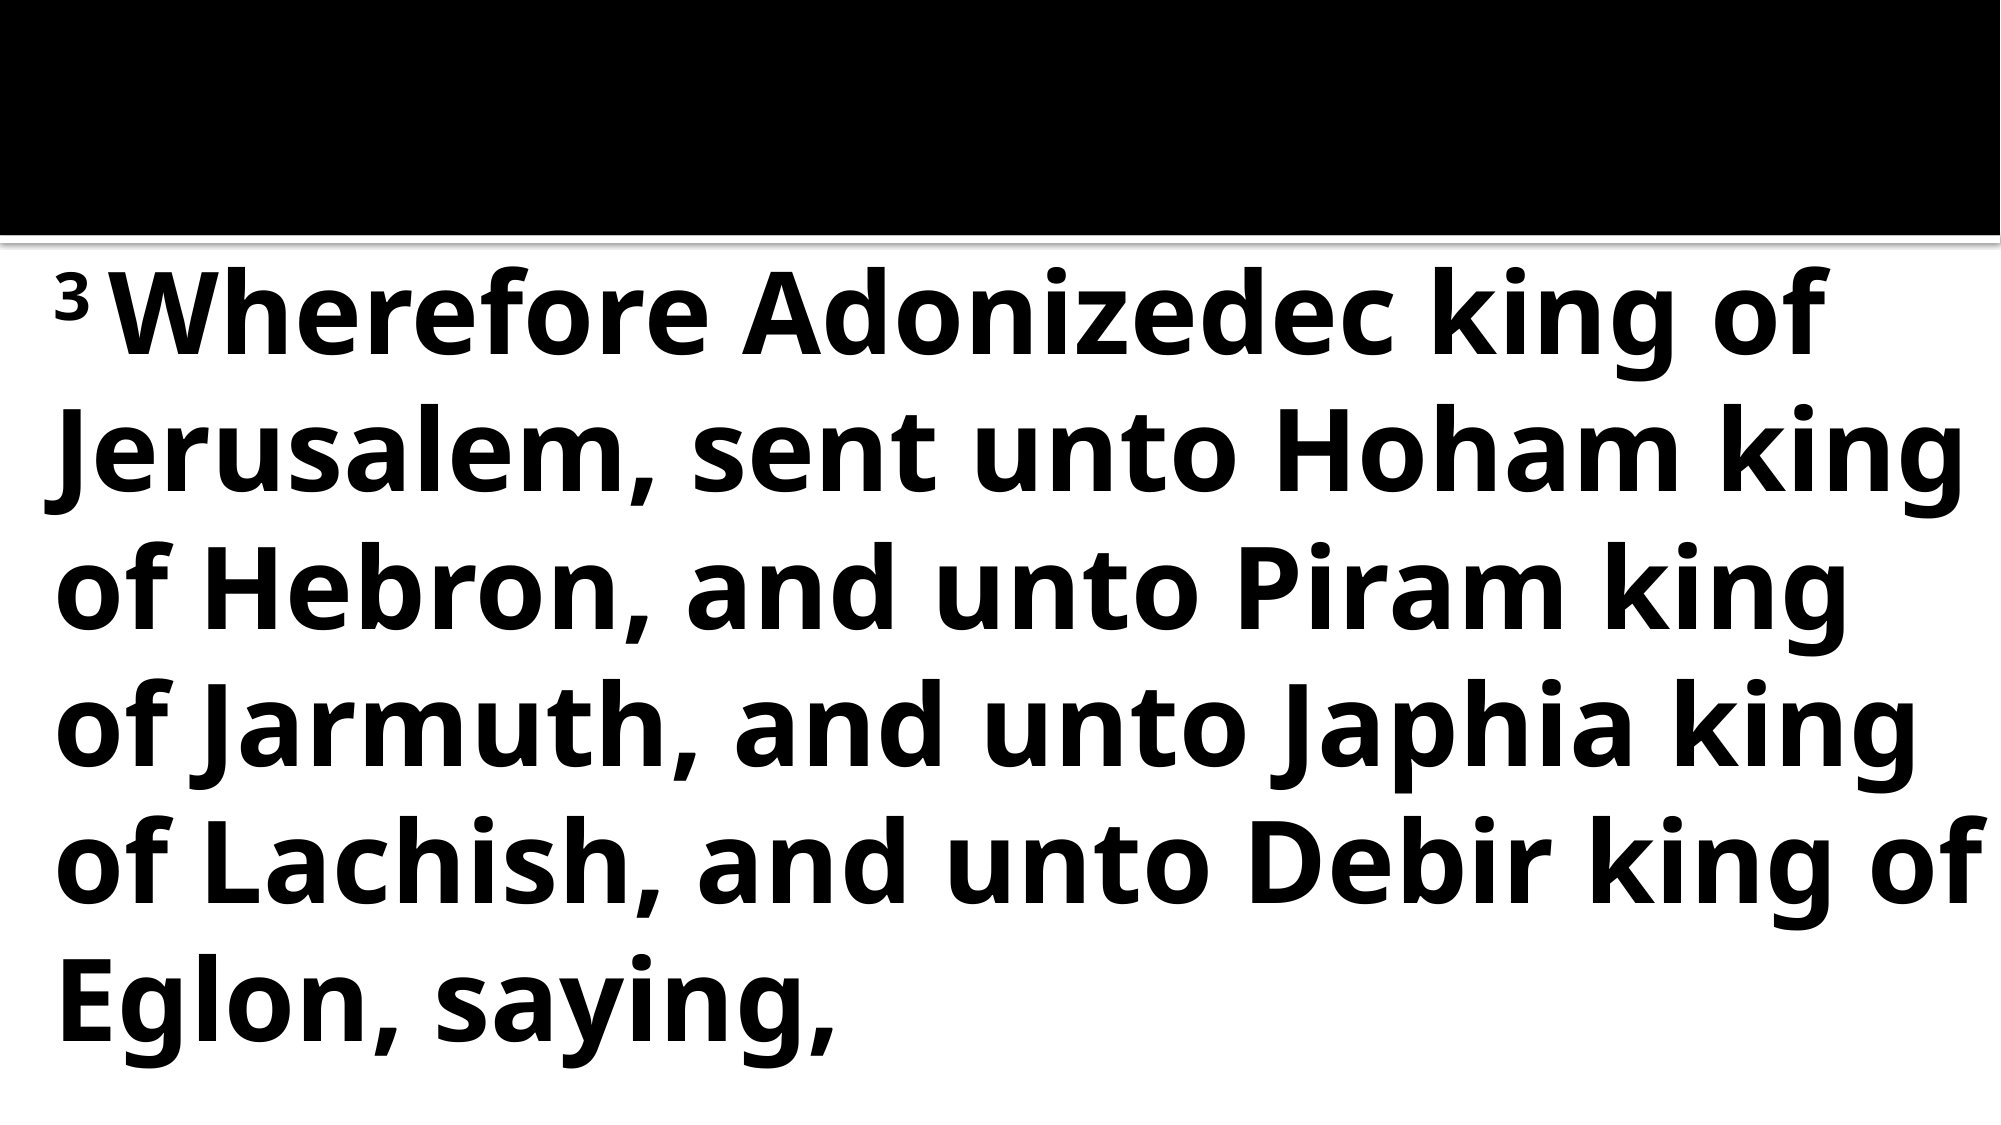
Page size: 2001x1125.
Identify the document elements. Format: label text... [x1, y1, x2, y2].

list 3 Wherefore Adonizedec king of Jerusalem, sent unto Hoham king of Hebron, and unto Piram king of Jarmuth, and unto Japhia king of Lachish, and unto Debir king of Eglon, saying, [24, 224, 2000, 1075]
